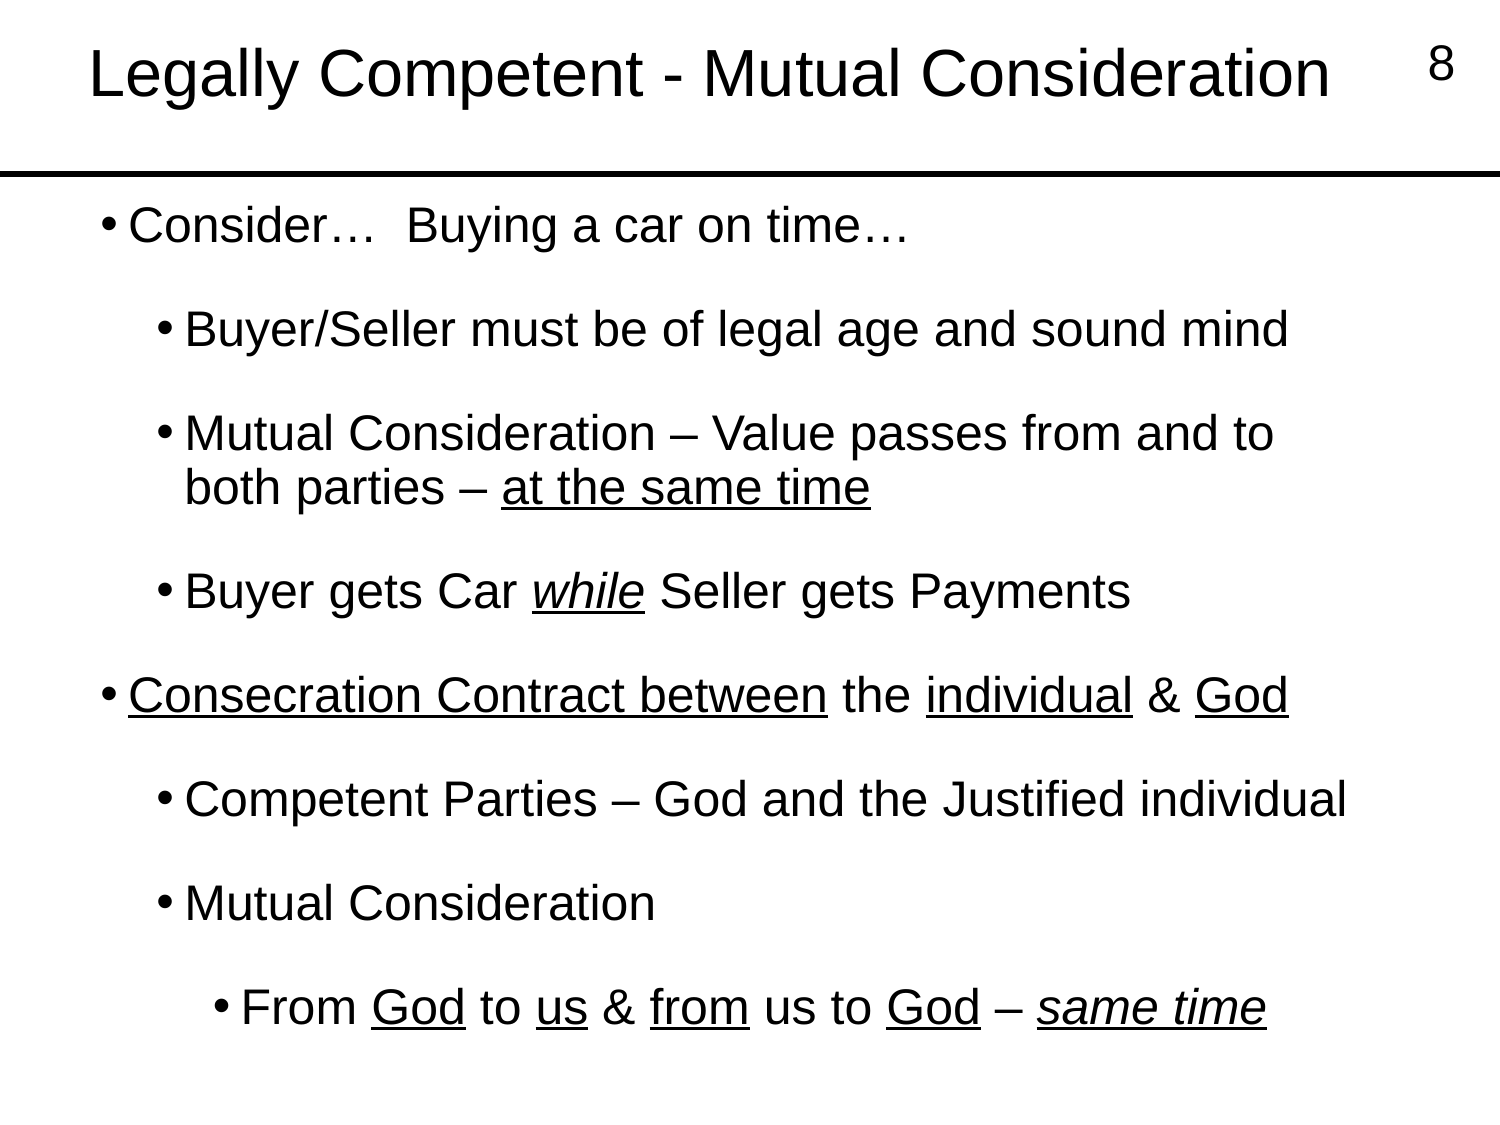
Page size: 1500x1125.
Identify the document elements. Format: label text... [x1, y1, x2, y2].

list Consider… Buying a car on time… Buyer/Seller must be of legal age and sound mind Mutual Consideration – Value passes from and to both parties – at the same time Buyer gets Car while Seller gets Payments Consecration Contract between the individual & God Competent Parties – God and the Justified individual Mutual Consideration From God to us & from us to God – same time [85, 191, 1380, 1125]
title Legally Competent - Mutual Consideration [73, 0, 1397, 149]
slide_number 8 [1133, 29, 1471, 90]
